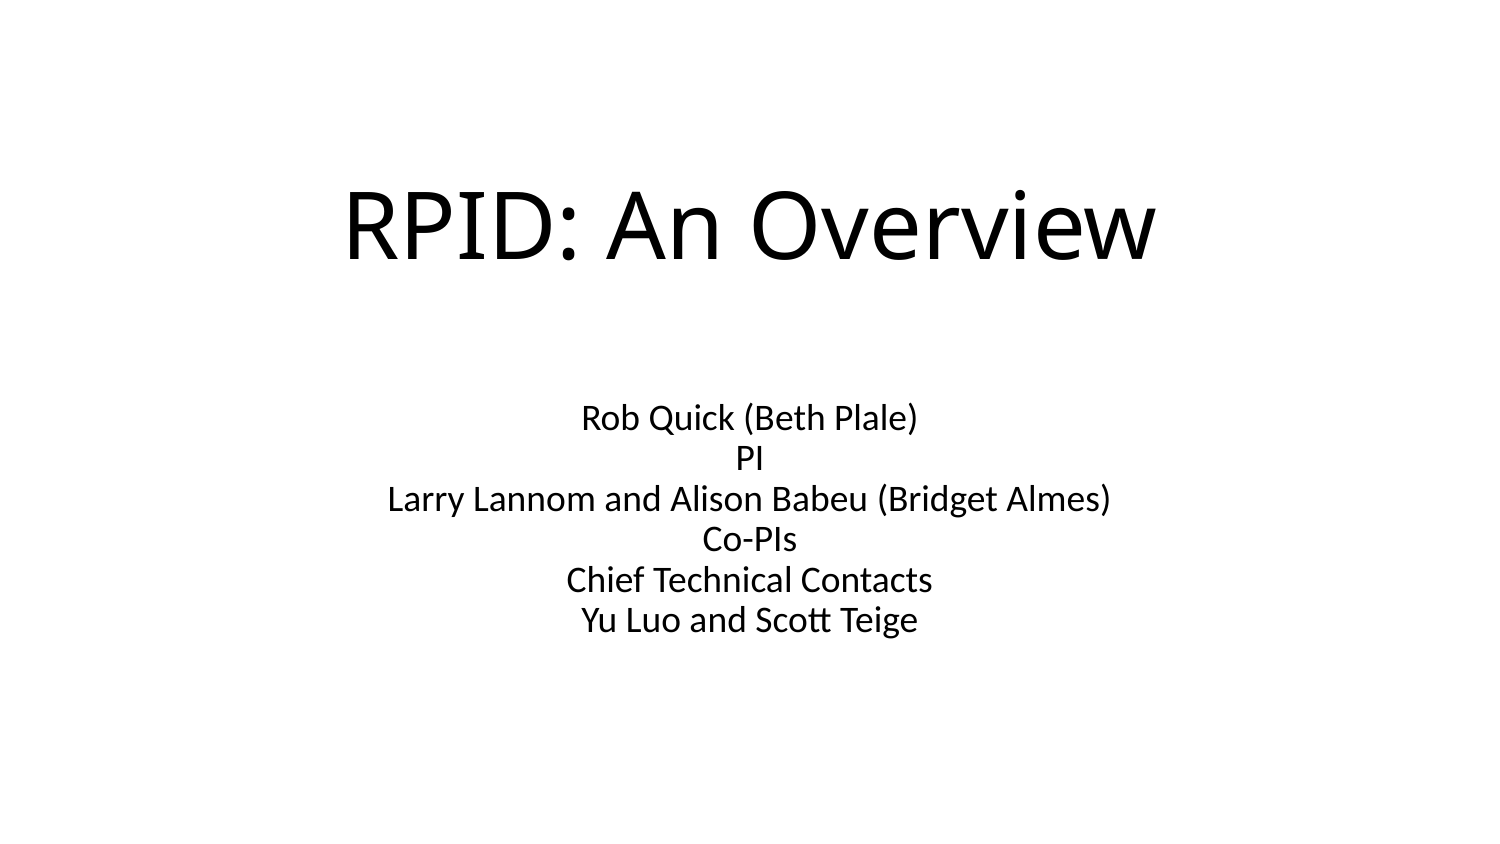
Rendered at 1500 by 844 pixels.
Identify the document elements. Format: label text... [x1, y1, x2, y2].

subtitle Rob Quick (Beth Plale) PI Larry Lannom and Alison Babeu (Bridget Almes) Co-PIs Chief Technical Contacts Yu Luo and Scott Teige [51, 382, 1449, 513]
title RPID: An Overview [51, 59, 1449, 382]
